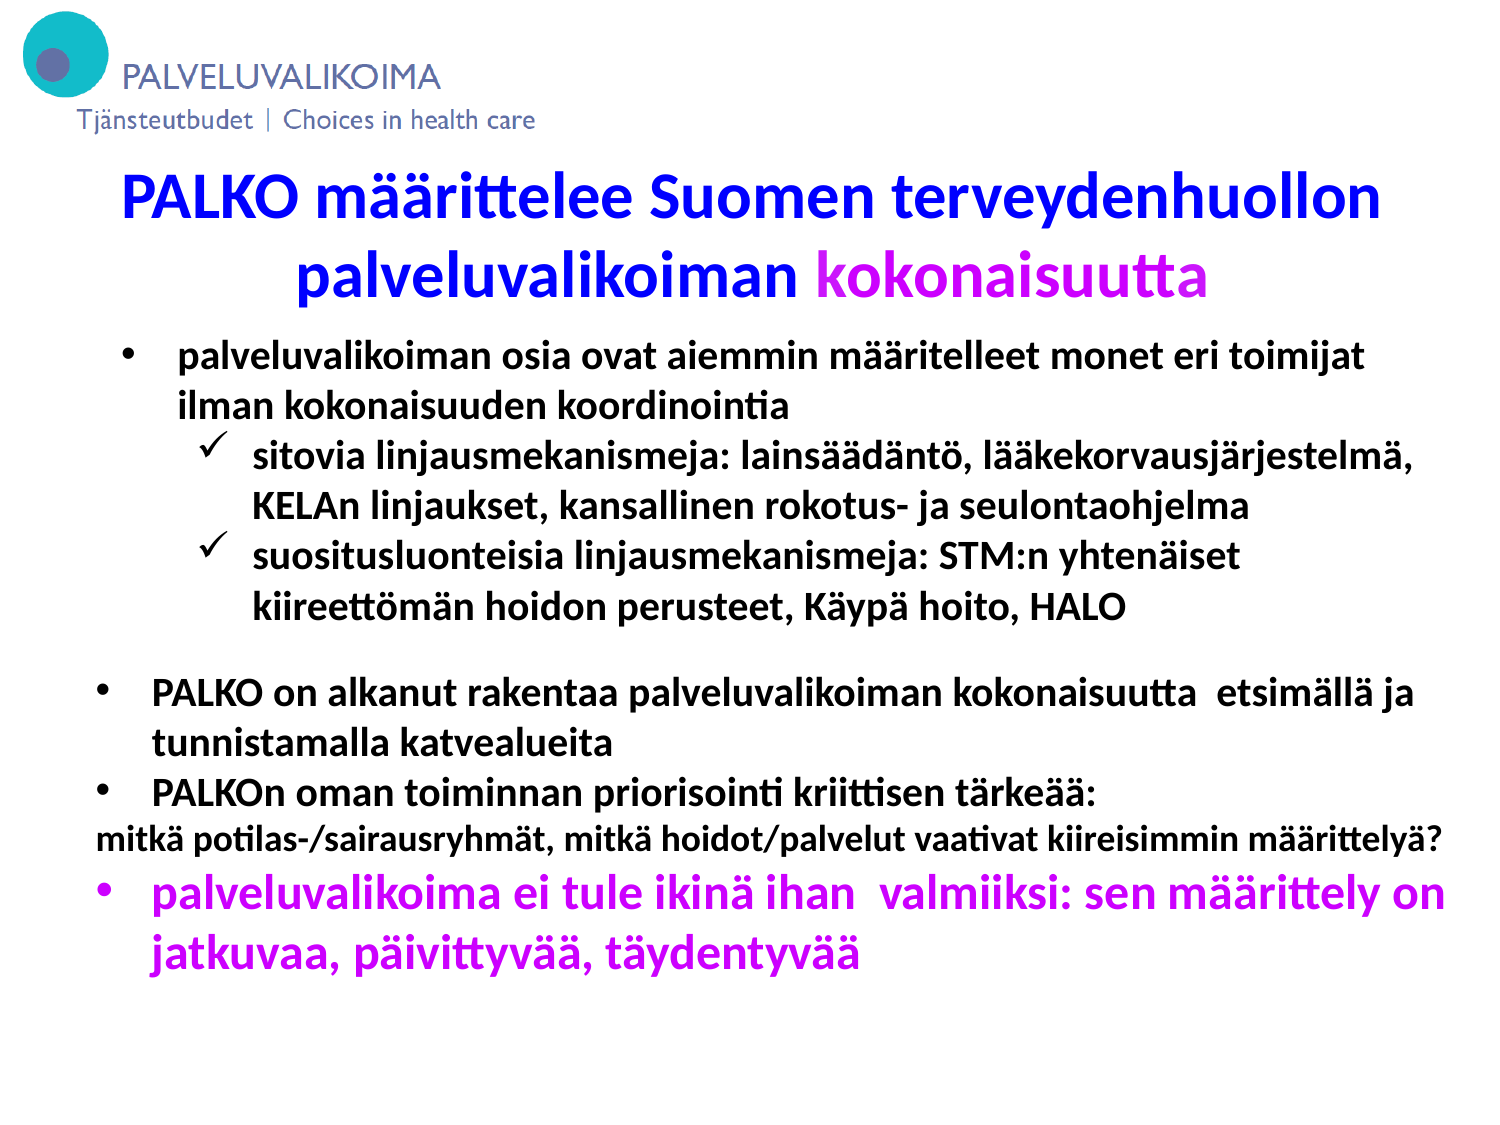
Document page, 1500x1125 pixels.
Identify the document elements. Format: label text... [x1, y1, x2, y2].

text_box PALKO määrittelee Suomen terveydenhuollon palveluvalikoiman kokonaisuutta [85, 143, 1420, 319]
picture [5, 0, 549, 155]
text_box palveluvalikoiman osia ovat aiemmin määritelleet monet eri toimijat ilman kokonaisuuden koordinointia sitovia linjausmekanismeja: lainsäädäntö, lääkekorvausjärjestelmä, KELAn linjaukset, kansallinen rokotus- ja seulontaohjelma suositusluonteisia linjausmekanismeja: STM:n yhtenäiset kiireettömän hoidon perusteet, Käypä hoito, HALO [106, 320, 1442, 656]
text_box PALKO on alkanut rakentaa palveluvalikoiman kokonaisuutta etsimällä ja tunnistamalla katvealueita PALKOn oman toiminnan priorisointi kriittisen tärkeää: mitkä potilas-/sairausryhmät, mitkä hoidot/palvelut vaativat kiireisimmin määrittelyä? palveluvalikoima ei tule ikinä ihan valmiiksi: sen määrittely on jatkuvaa, päivittyvää, täydentyvää [80, 656, 1499, 987]
